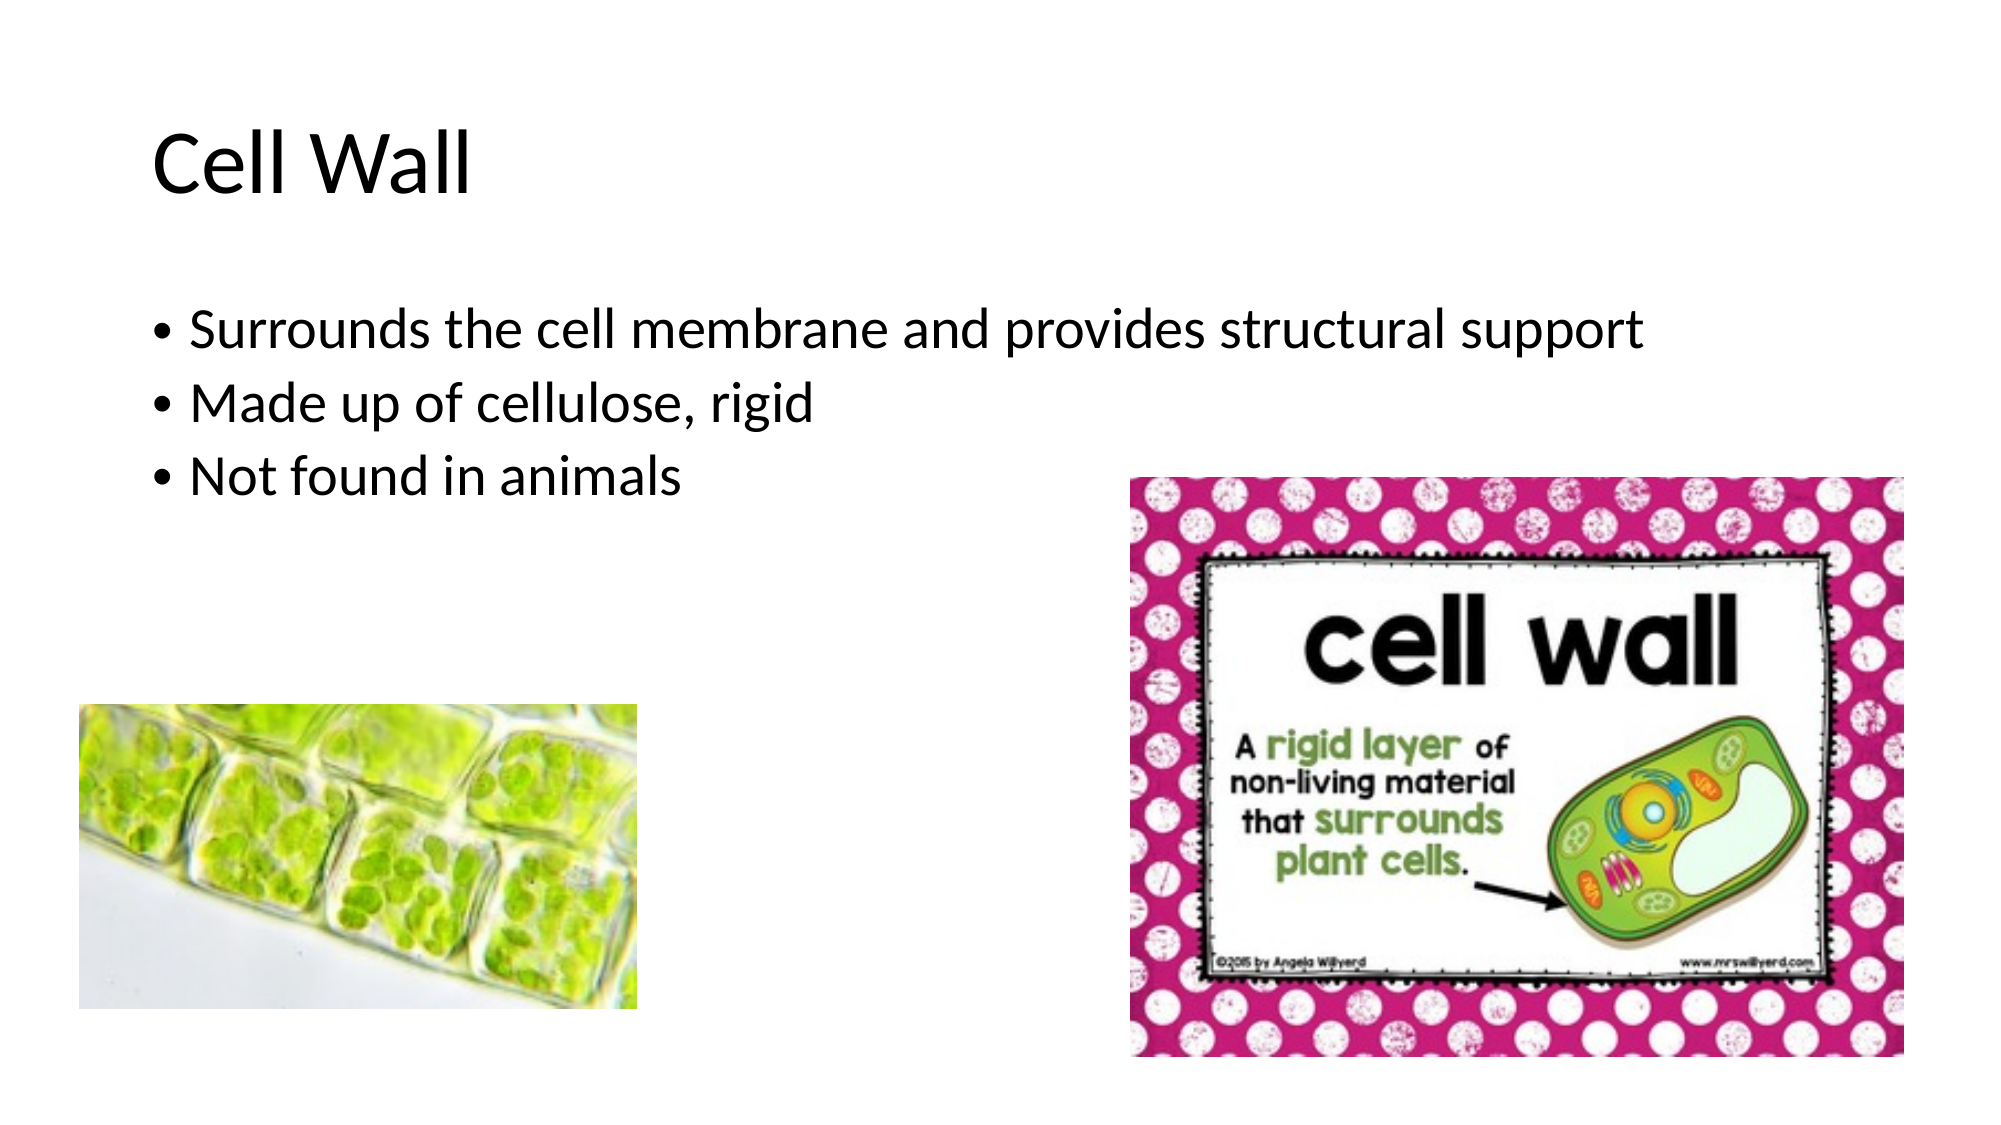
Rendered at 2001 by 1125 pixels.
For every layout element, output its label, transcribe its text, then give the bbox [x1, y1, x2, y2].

picture [1130, 477, 1904, 1057]
picture [78, 704, 637, 1009]
list Surrounds the cell membrane and provides structural support Made up of cellulose, rigid Not found in animals [137, 299, 1863, 1014]
title Cell Wall [137, 59, 1863, 278]
